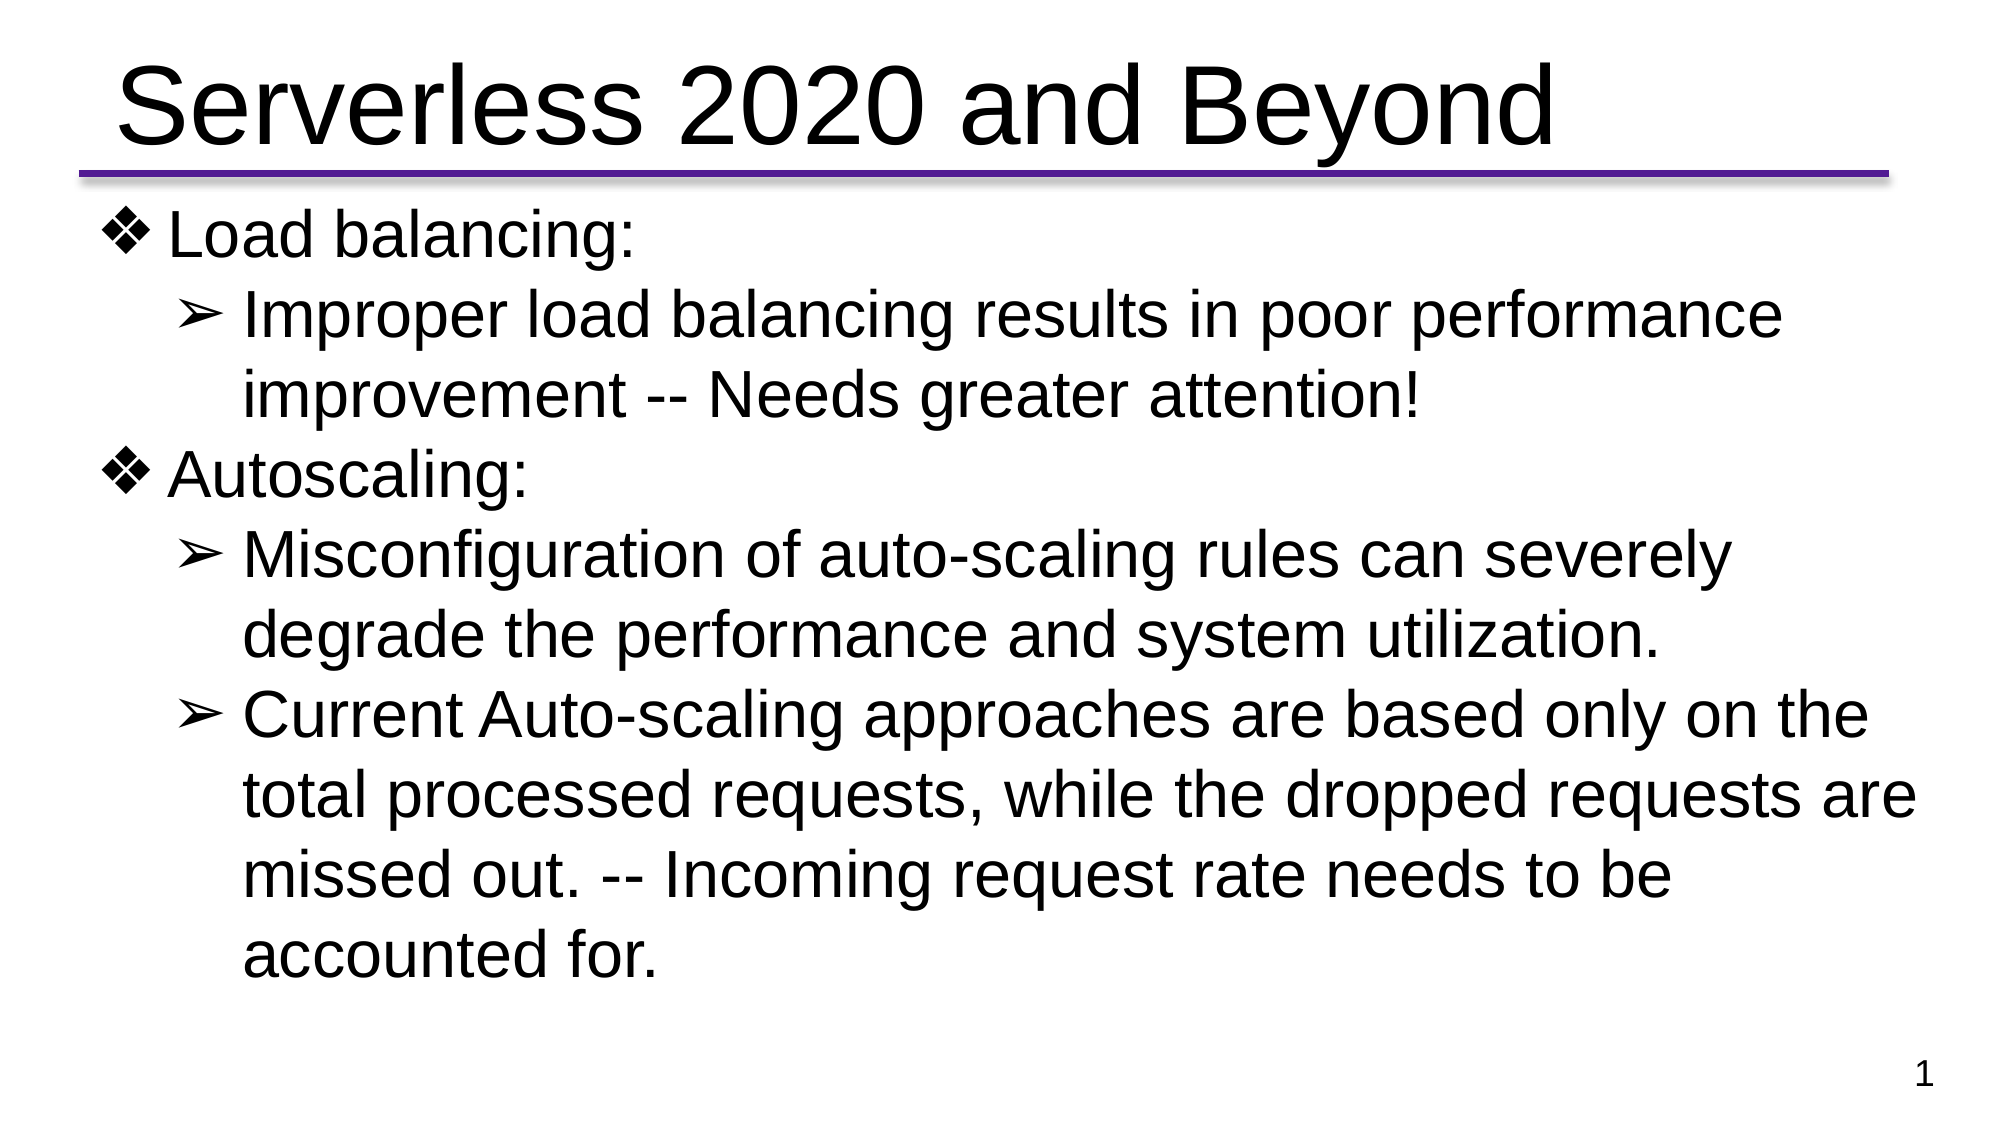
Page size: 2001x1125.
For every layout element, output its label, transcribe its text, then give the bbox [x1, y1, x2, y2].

text_box Load balancing: Improper load balancing results in poor performance improvement -- Needs greater attention! Autoscaling: Misconfiguration of auto-scaling rules can severely degrade the performance and system utilization. Current Auto-scaling approaches are based only on the total processed requests, while the dropped requests are missed out. -- Incoming request rate needs to be accounted for. [77, 183, 1954, 986]
text_box Serverless 2020 and Beyond [99, 24, 1763, 170]
